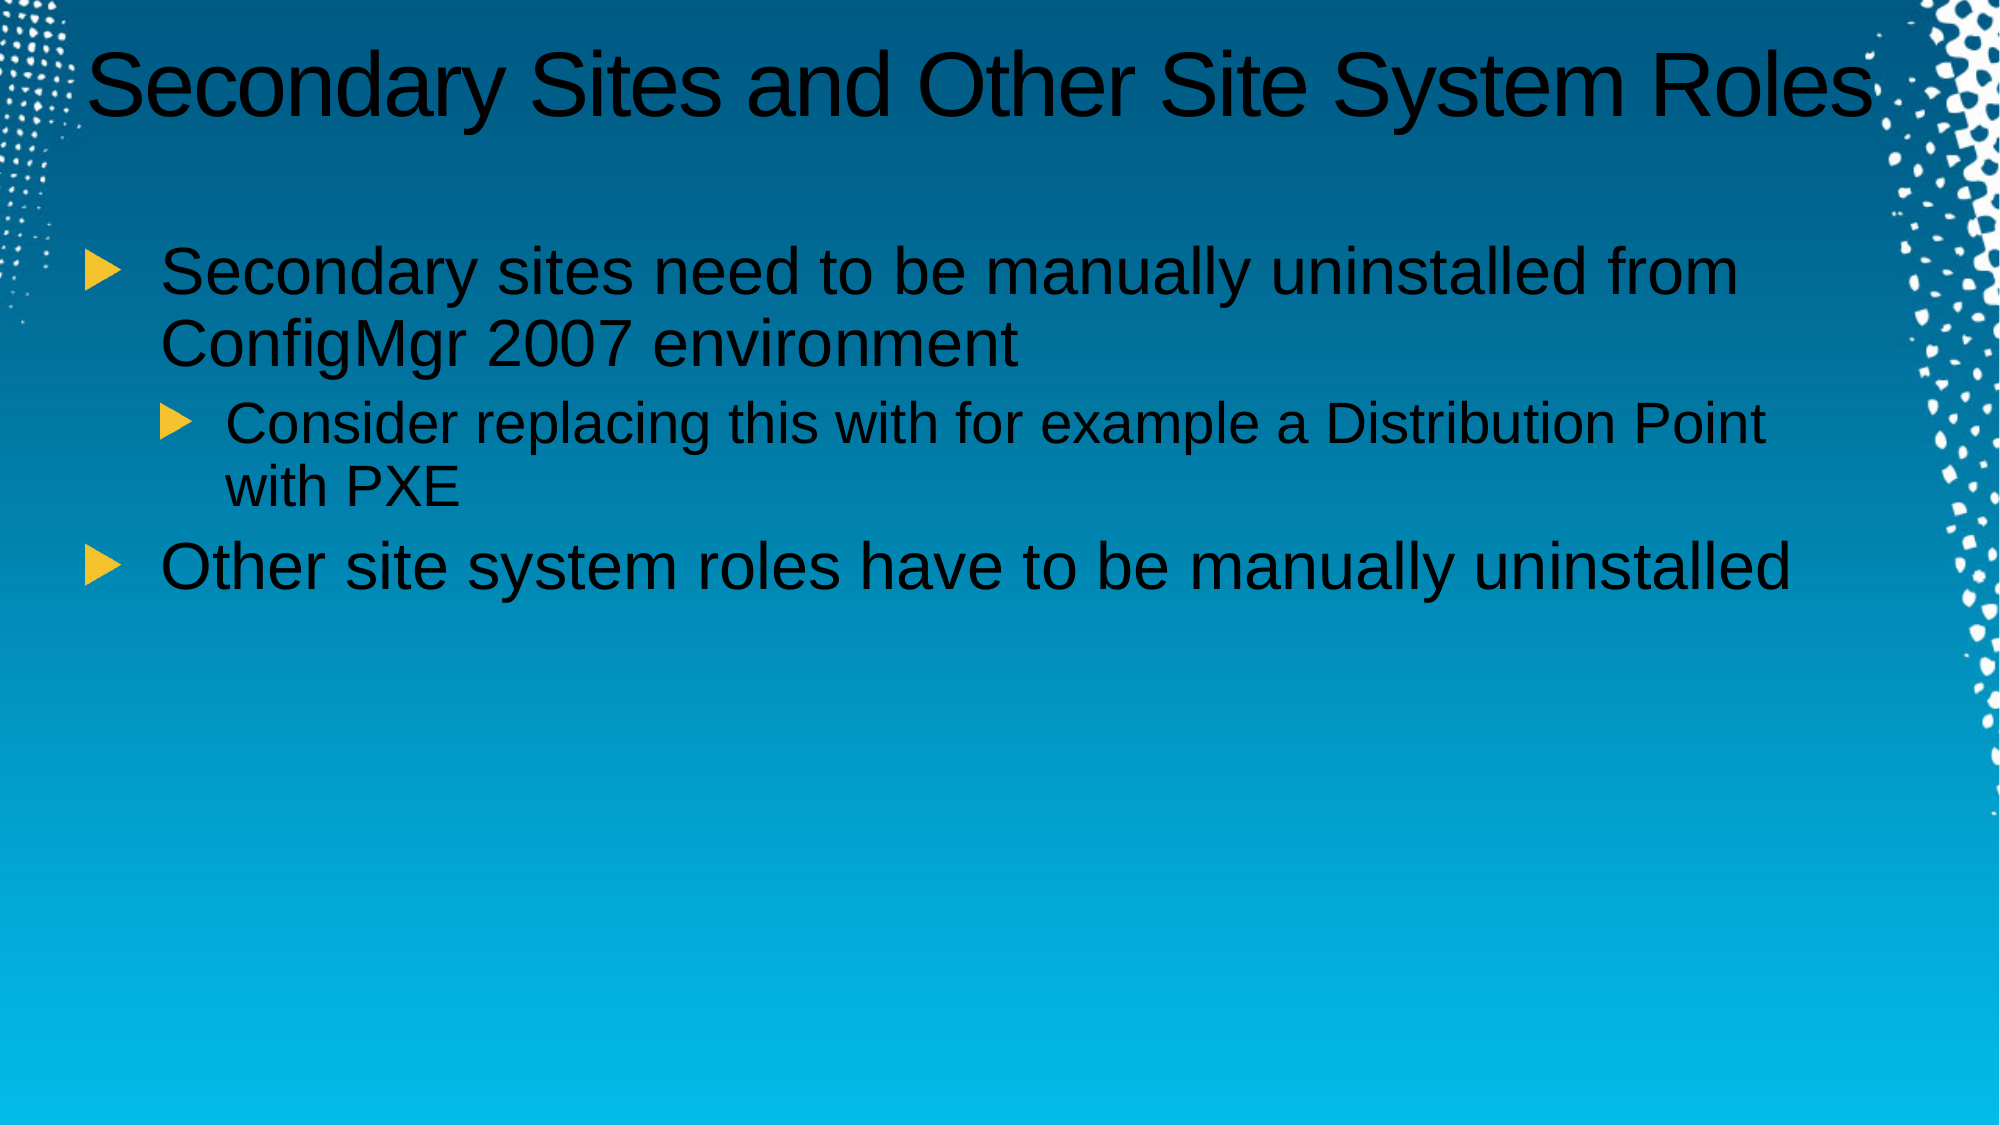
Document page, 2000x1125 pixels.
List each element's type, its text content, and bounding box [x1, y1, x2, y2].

picture [161, 404, 190, 438]
picture [28, 42, 36, 53]
picture [1983, 404, 1992, 414]
picture [1946, 155, 1961, 167]
picture [1948, 413, 1958, 424]
picture [1935, 379, 1948, 391]
picture [1935, 0, 2000, 306]
picture [1930, 291, 1941, 297]
picture [1928, 399, 1939, 415]
picture [1950, 359, 1960, 366]
picture [1968, 481, 1978, 492]
picture [1991, 747, 2000, 765]
picture [1994, 382, 2000, 391]
picture [1980, 460, 1987, 469]
picture [1942, 465, 1958, 483]
picture [1914, 308, 1929, 326]
picture [55, 62, 62, 69]
picture [1946, 525, 1956, 533]
picture [3, 10, 11, 18]
picture [33, 0, 42, 10]
picture [6, 97, 12, 105]
picture [26, 57, 34, 68]
picture [1963, 535, 1977, 550]
picture [1935, 431, 1946, 449]
picture [38, 74, 47, 80]
picture [47, 0, 57, 10]
picture [86, 545, 119, 584]
picture [1963, 589, 1976, 607]
picture [1988, 691, 2000, 709]
picture [1979, 657, 1995, 676]
picture [41, 59, 48, 67]
picture [86, 250, 119, 289]
picture [1981, 604, 2000, 620]
picture [43, 42, 49, 53]
picture [1963, 278, 1976, 291]
picture [16, 22, 23, 34]
picture [18, 13, 26, 19]
picture [1972, 312, 1985, 322]
picture [42, 31, 53, 39]
picture [1995, 582, 2000, 595]
picture [1920, 257, 1932, 264]
picture [1925, 87, 1941, 99]
picture [33, 88, 42, 97]
picture [45, 16, 55, 24]
picture [33, 116, 40, 124]
picture [1982, 714, 1993, 729]
picture [1978, 517, 1987, 527]
picture [1932, 235, 1943, 241]
picture [1955, 246, 1965, 256]
picture [1941, 324, 1952, 332]
picture [16, 143, 21, 151]
picture [1993, 321, 2000, 339]
picture [1958, 445, 1968, 460]
picture [1963, 335, 1972, 344]
picture [24, 72, 32, 79]
picture [0, 155, 5, 163]
picture [9, 84, 15, 91]
picture [1919, 367, 1930, 378]
picture [54, 76, 60, 83]
picture [1926, 344, 1939, 358]
picture [1914, 164, 1923, 177]
picture [1898, 188, 1912, 198]
picture [1889, 152, 1901, 166]
picture [1945, 213, 1955, 220]
picture [29, 27, 38, 38]
picture [1911, 223, 1918, 230]
picture [1988, 547, 2000, 561]
picture [1925, 141, 1935, 155]
picture [1957, 187, 1971, 200]
list Secondary sites need to be manually uninstalled from ConfigMgr 2007 environment Consider replacing this with for example a Distribution Point with PXE Other site system roles have to be manually uninstalled [85, 237, 1914, 691]
picture [1921, 0, 1934, 8]
picture [18, 0, 29, 6]
picture [1973, 368, 1982, 380]
picture [1952, 502, 1967, 516]
picture [1990, 492, 2000, 505]
picture [58, 32, 66, 41]
picture [1942, 269, 1953, 276]
picture [1915, 109, 1924, 119]
picture [1955, 557, 1965, 573]
picture [1914, 274, 1920, 291]
picture [1972, 570, 1986, 583]
picture [1974, 683, 1985, 694]
picture [1929, 27, 1945, 45]
picture [10, 69, 17, 78]
picture [1922, 200, 1934, 207]
picture [0, 40, 9, 45]
picture [0, 24, 9, 33]
picture [1969, 625, 1985, 642]
picture [11, 55, 21, 64]
picture [1984, 349, 1992, 357]
picture [1892, 212, 1902, 216]
picture [31, 131, 37, 138]
picture [17, 129, 23, 136]
picture [1953, 301, 1962, 312]
title Secondary Sites and Other Site System Roles [85, 37, 1914, 138]
picture [34, 101, 43, 111]
picture [1938, 122, 1950, 133]
picture [56, 47, 64, 55]
picture [1970, 426, 1980, 436]
picture [1991, 637, 2000, 652]
picture [1935, 177, 1945, 189]
picture [1960, 392, 1970, 403]
picture [1992, 438, 2000, 448]
picture [13, 41, 25, 49]
picture [30, 14, 40, 23]
